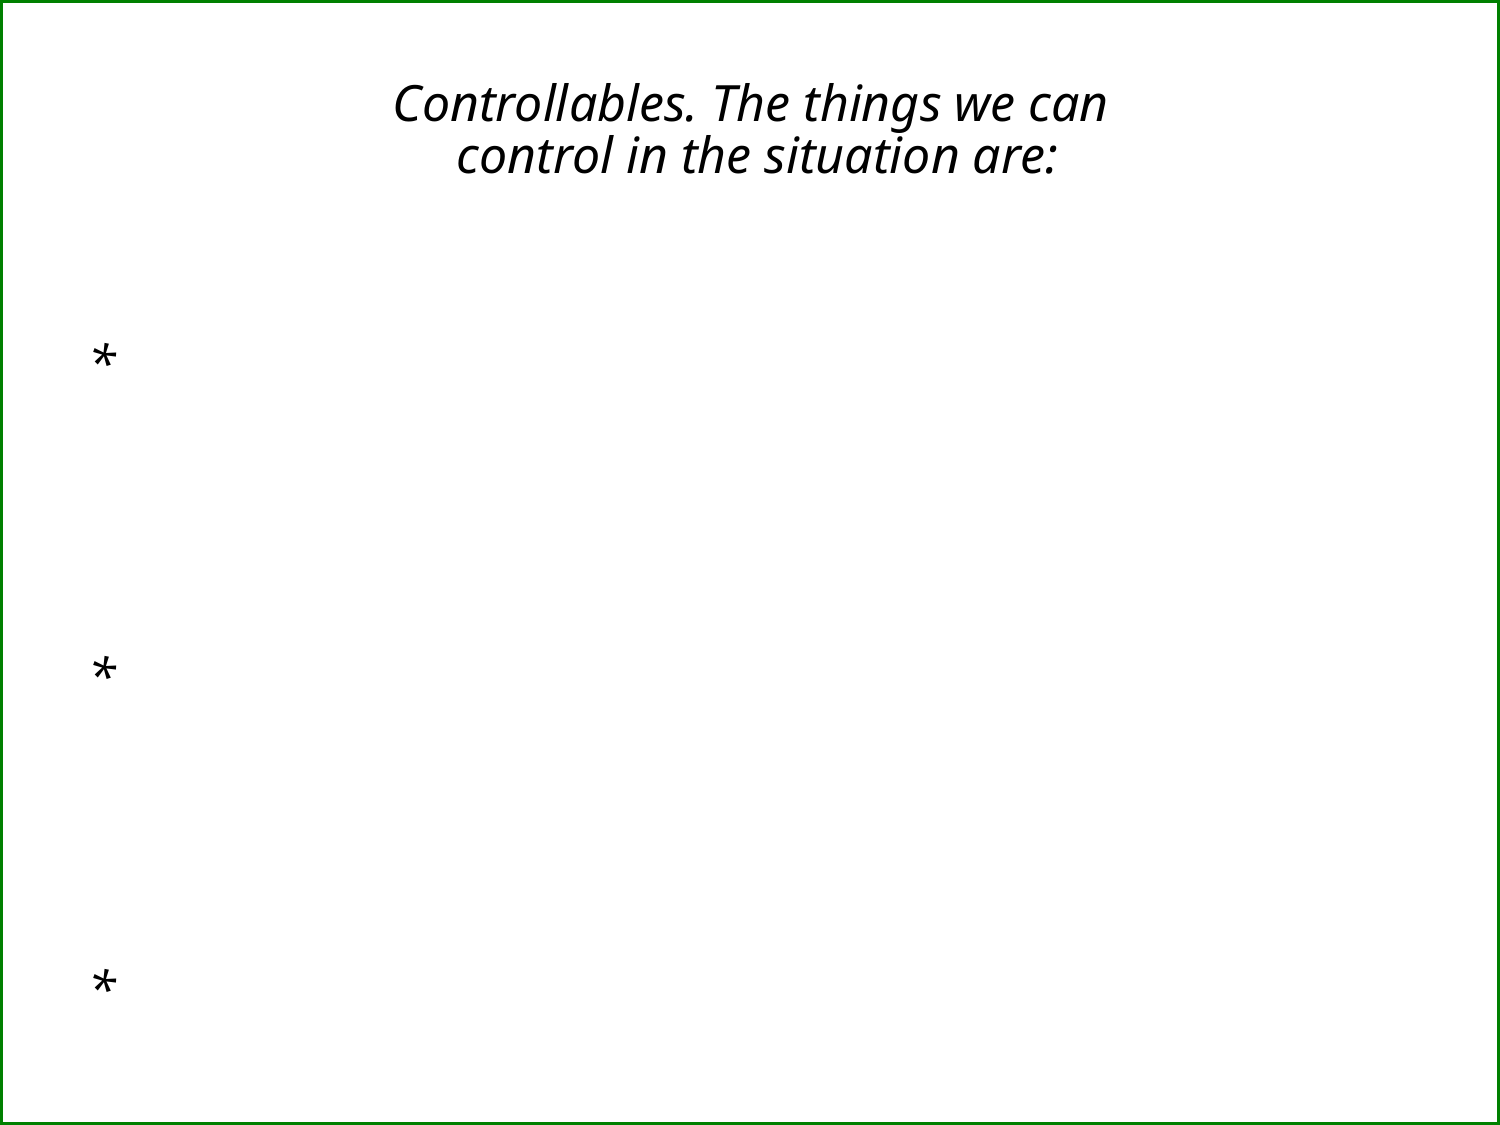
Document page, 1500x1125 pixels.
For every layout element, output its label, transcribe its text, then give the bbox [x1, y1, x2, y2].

text_box [0, 0, 1500, 1125]
text_box Controllables. The things we can control in the situation are: * * * [74, 72, 1442, 1025]
